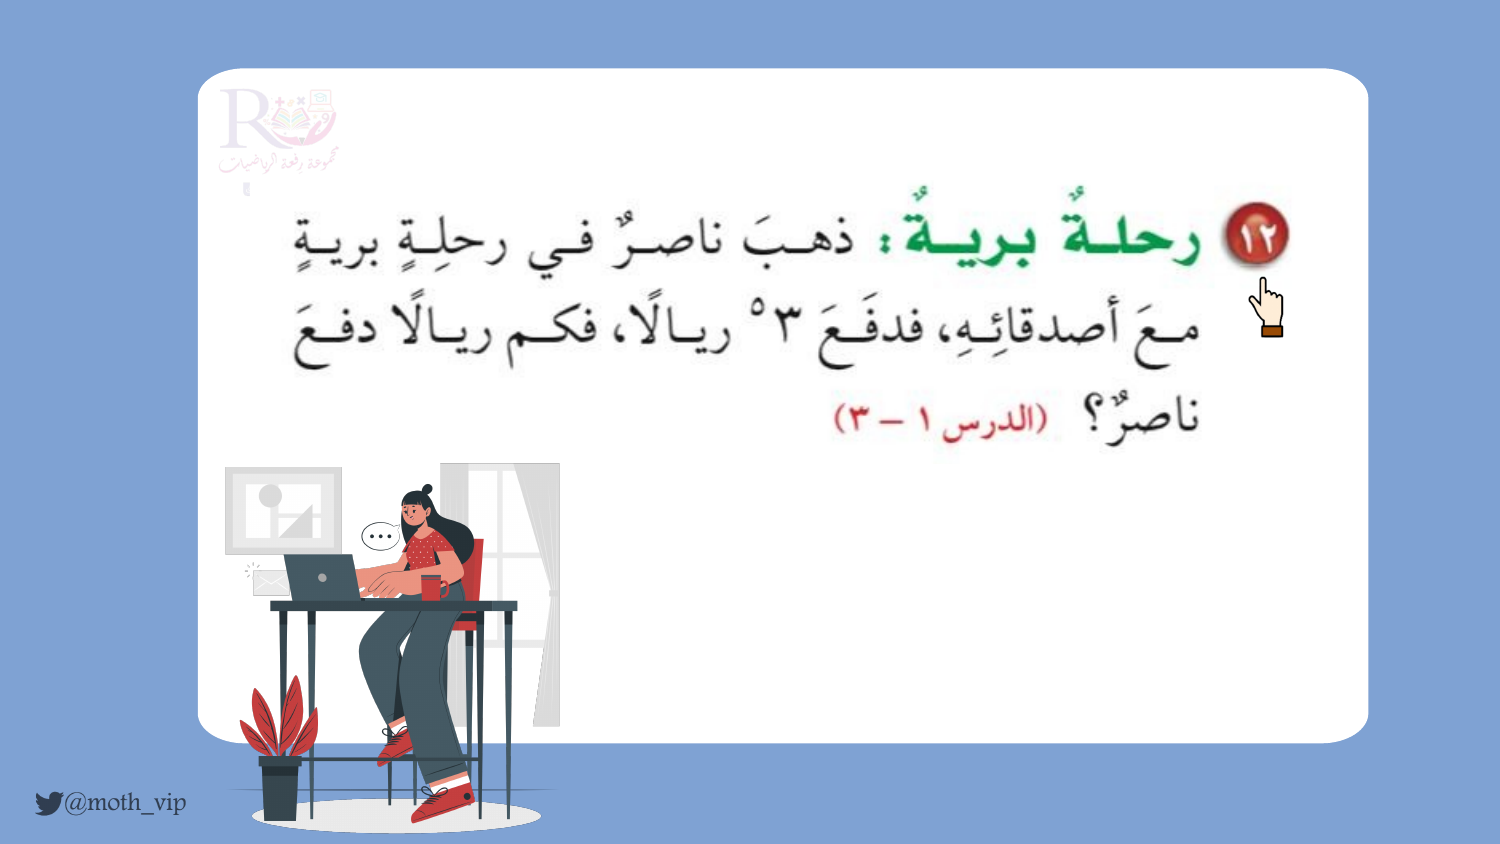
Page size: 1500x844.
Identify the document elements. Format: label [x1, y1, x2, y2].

picture [168, 180, 1317, 844]
